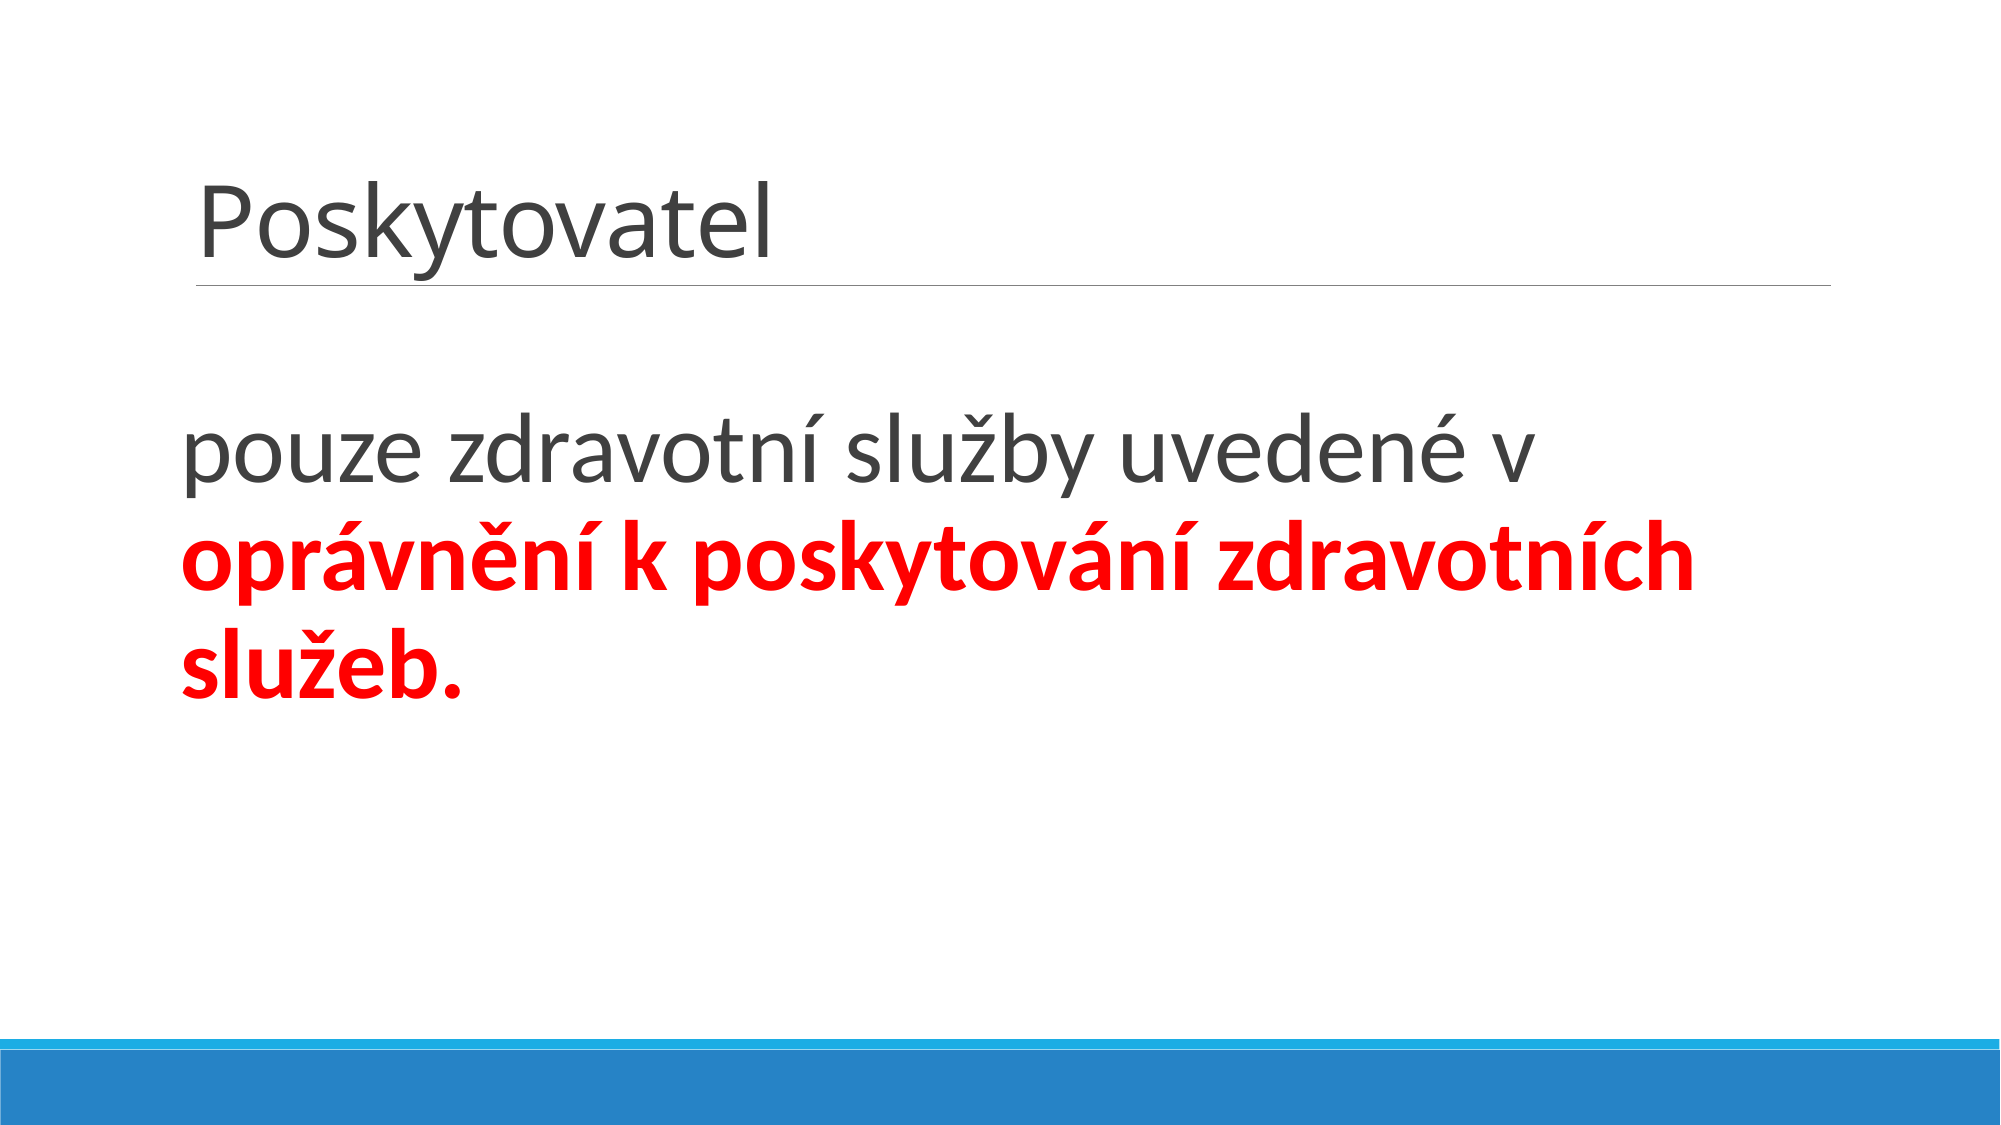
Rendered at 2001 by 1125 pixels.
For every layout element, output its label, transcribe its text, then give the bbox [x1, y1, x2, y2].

title Poskytovatel [180, 47, 1830, 285]
list pouze zdravotní služby uvedené v oprávnění k poskytování zdravotních služeb. [180, 302, 1830, 963]
